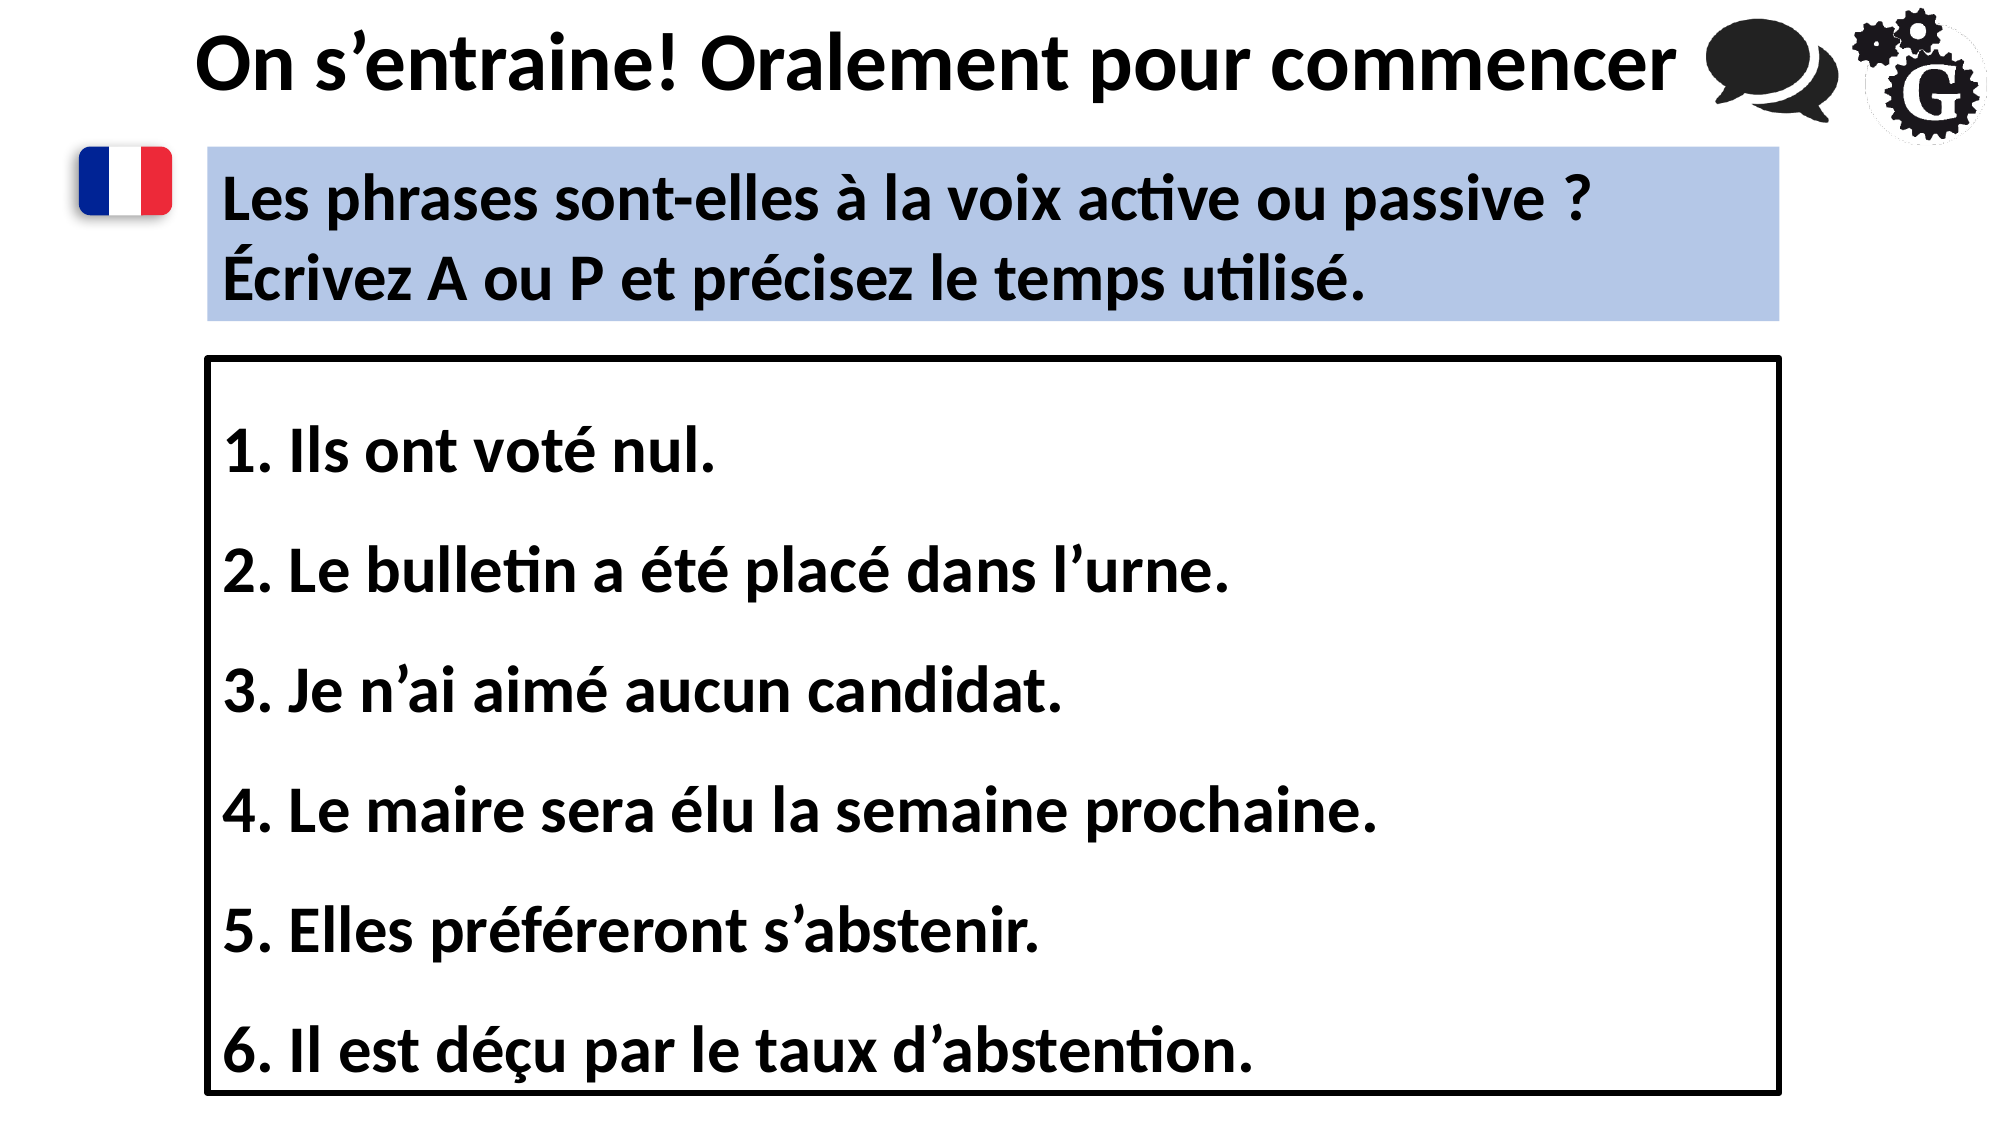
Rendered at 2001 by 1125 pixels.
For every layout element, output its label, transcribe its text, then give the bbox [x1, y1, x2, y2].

text_box 1. Ils ont voté nul. 2. Le bulletin a été placé dans l’urne. 3. Je n’ai aimé aucun candidat. 4. Le maire sera élu la semaine prochaine. 5. Elles préféreront s’abstenir. 6. Il est déçu par le taux d’abstention. [207, 358, 1780, 1093]
picture [1845, 0, 2001, 147]
picture [1701, 0, 1844, 143]
text_box On s’entraine! Oralement pour commencer [180, 0, 1701, 115]
text_box Les phrases sont-elles à la voix active ou passive ? Écrivez A ou P et précisez le temps utilisé. [207, 146, 1780, 322]
picture [78, 146, 173, 216]
